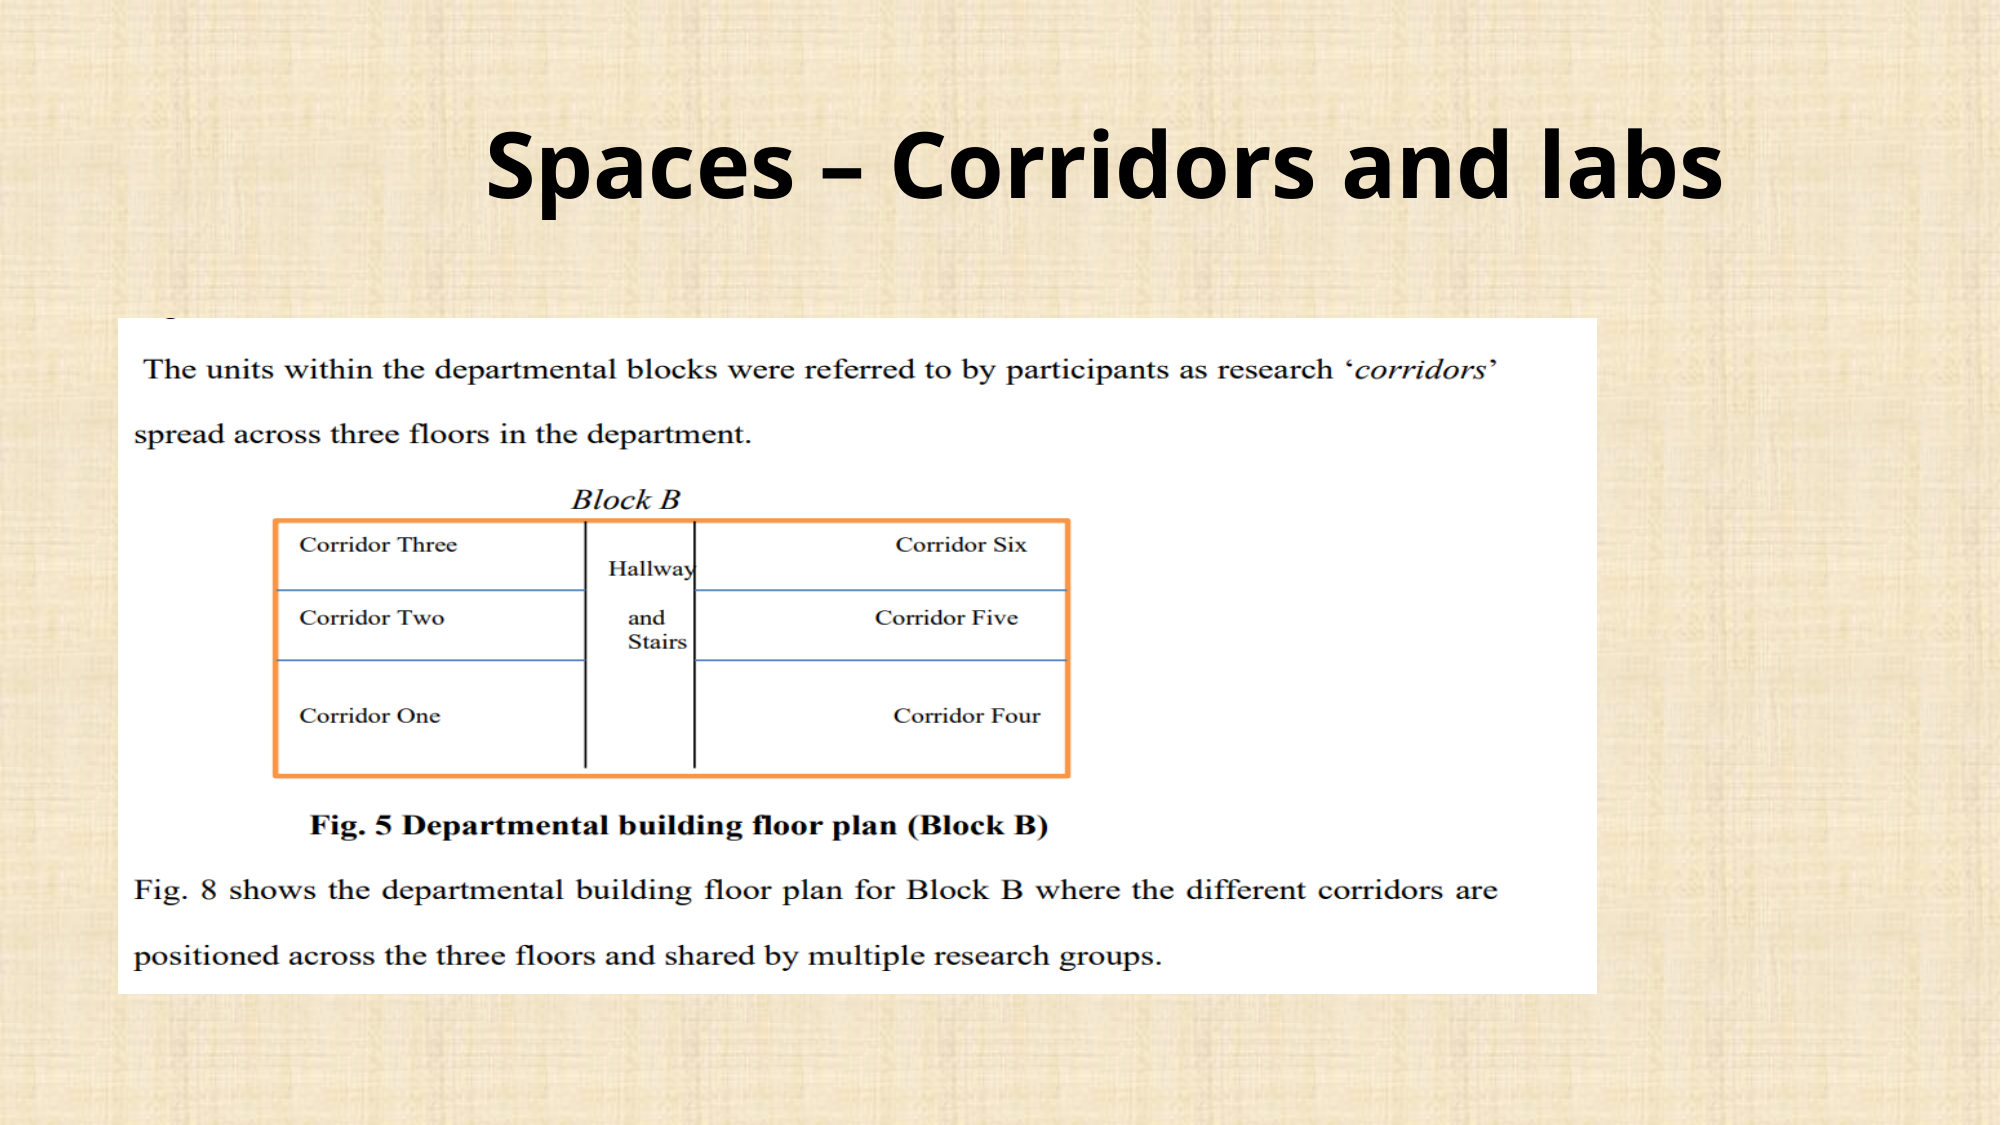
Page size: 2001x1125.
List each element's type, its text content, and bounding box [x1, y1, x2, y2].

title Spaces – Corridors and labs [137, 59, 1863, 278]
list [118, 318, 1597, 994]
